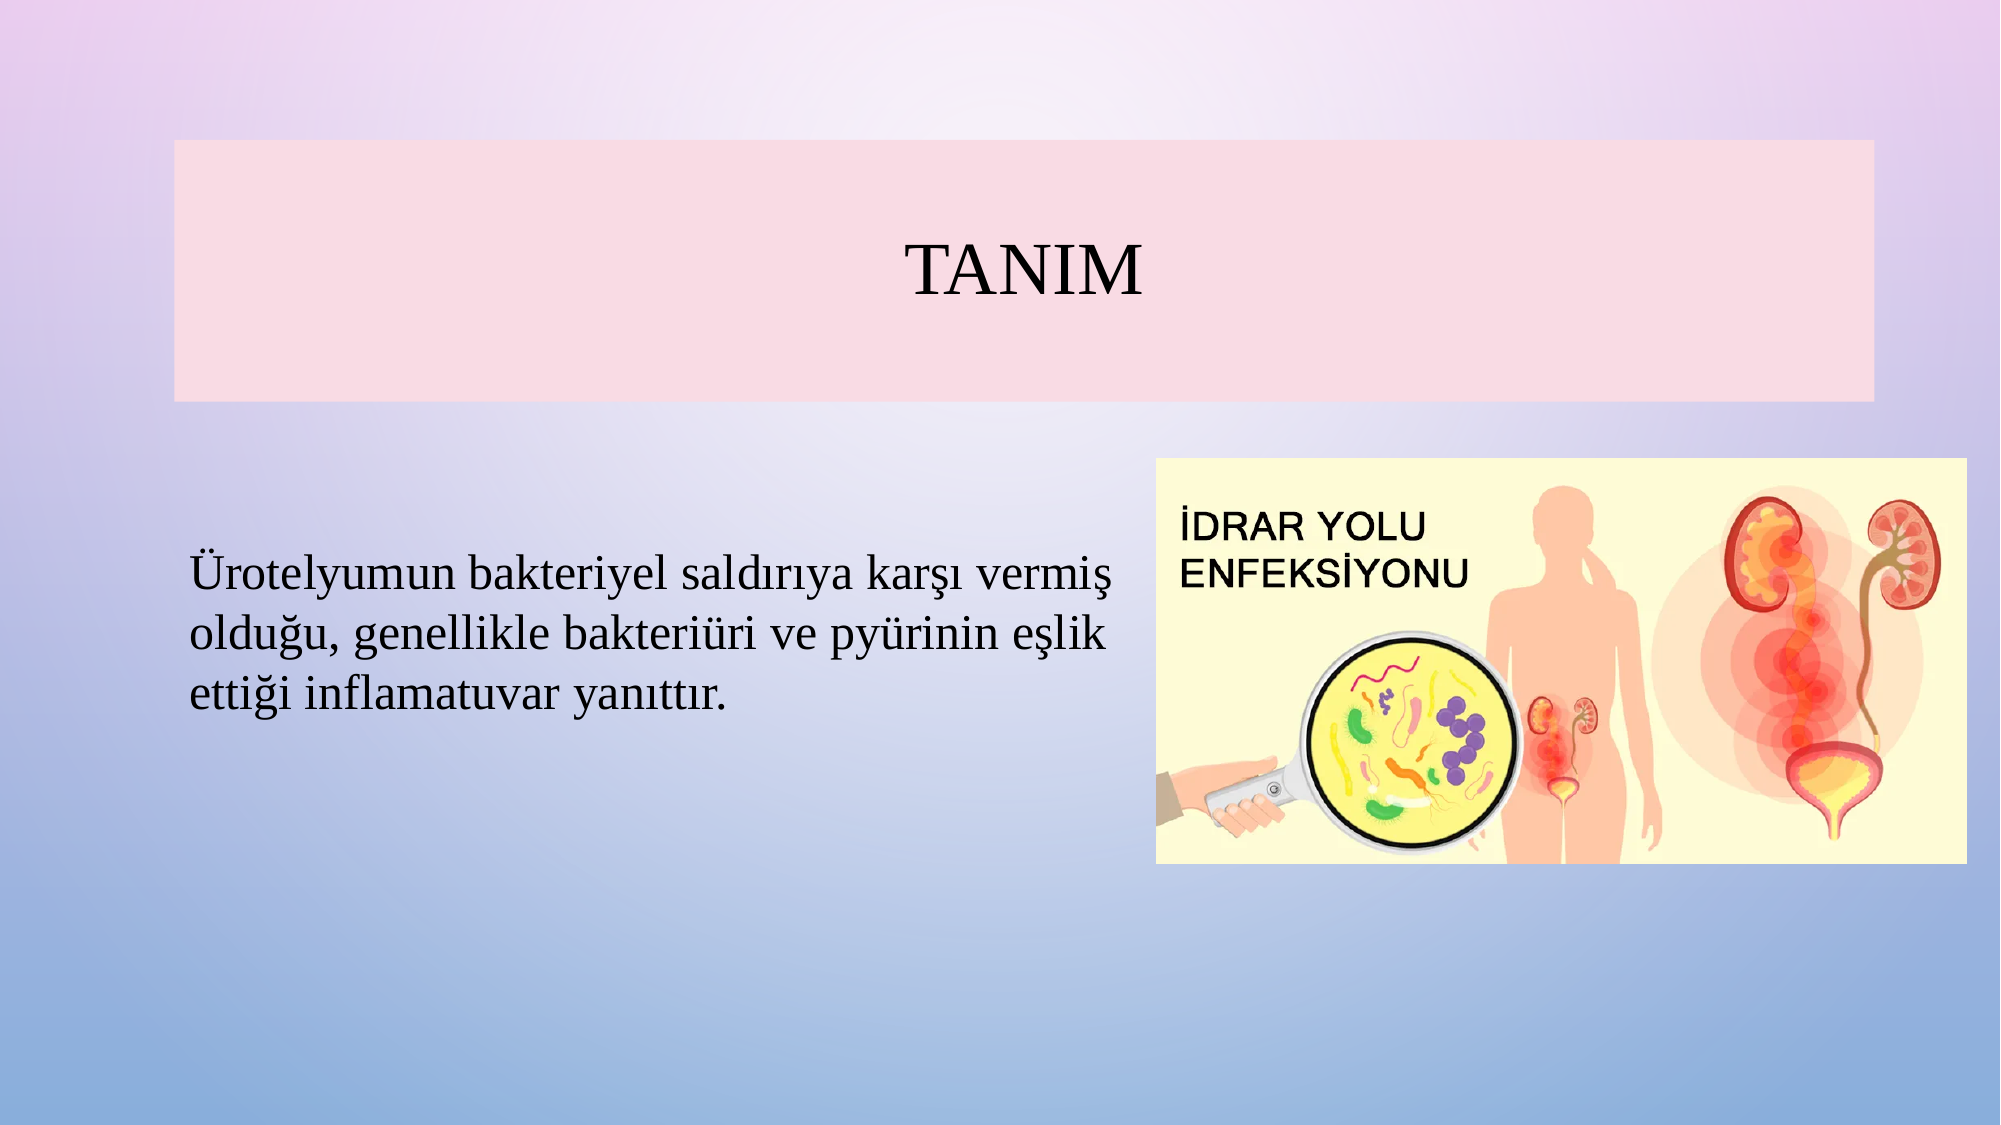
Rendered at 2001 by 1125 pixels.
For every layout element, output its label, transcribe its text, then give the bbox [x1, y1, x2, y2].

title tanım [174, 139, 1875, 402]
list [1156, 458, 1967, 864]
title KOMPLİKE OLMAYAN SİSTİT [0, 0, 2000, 615]
text_box Ürotelyumun bakteriyel saldırıya karşı vermiş olduğu, genellikle bakteriüri ve pyürinin eşlik ettiği inflamatuvar yanıttır. [174, 532, 1150, 787]
